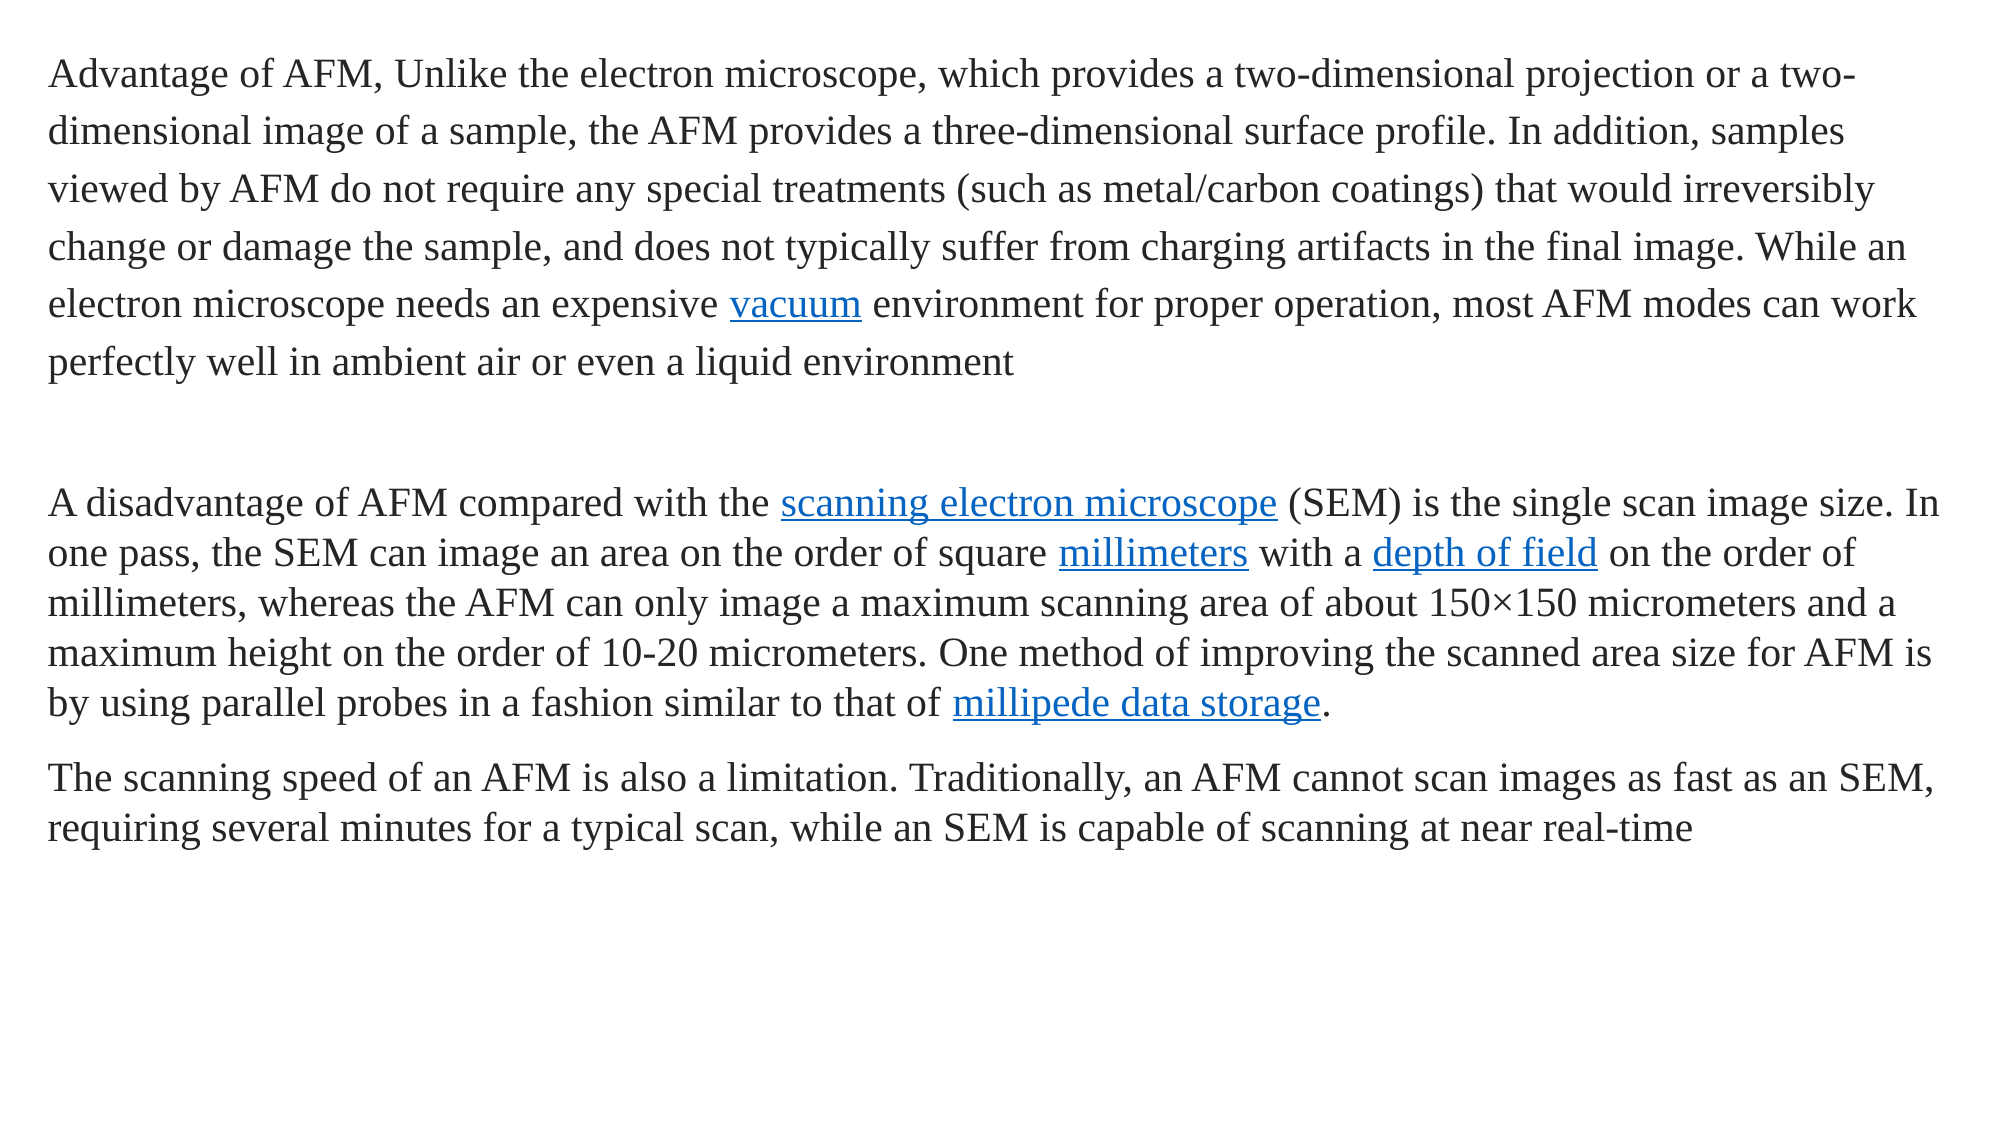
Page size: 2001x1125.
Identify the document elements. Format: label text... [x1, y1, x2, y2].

text_box A disadvantage of AFM compared with the scanning electron microscope (SEM) is the single scan image size. In one pass, the SEM can image an area on the order of square millimeters with a depth of field on the order of millimeters, whereas the AFM can only image a maximum scanning area of about 150×150 micrometers and a maximum height on the order of 10-20 micrometers. One method of improving the scanned area size for AFM is by using parallel probes in a fashion similar to that of millipede data storage. The scanning speed of an AFM is also a limitation. Traditionally, an AFM cannot scan images as fast as an SEM, requiring several minutes for a typical scan, while an SEM is capable of scanning at near real-time [33, 467, 1961, 858]
text_box Advantage of AFM, Unlike the electron microscope, which provides a two-dimensional projection or a two-dimensional image of a sample, the AFM provides a three-dimensional surface profile. In addition, samples viewed by AFM do not require any special treatments (such as metal/carbon coatings) that would irreversibly change or damage the sample, and does not typically suffer from charging artifacts in the final image. While an electron microscope needs an expensive vacuum environment for proper operation, most AFM modes can work perfectly well in ambient air or even a liquid environment [33, 30, 1976, 391]
